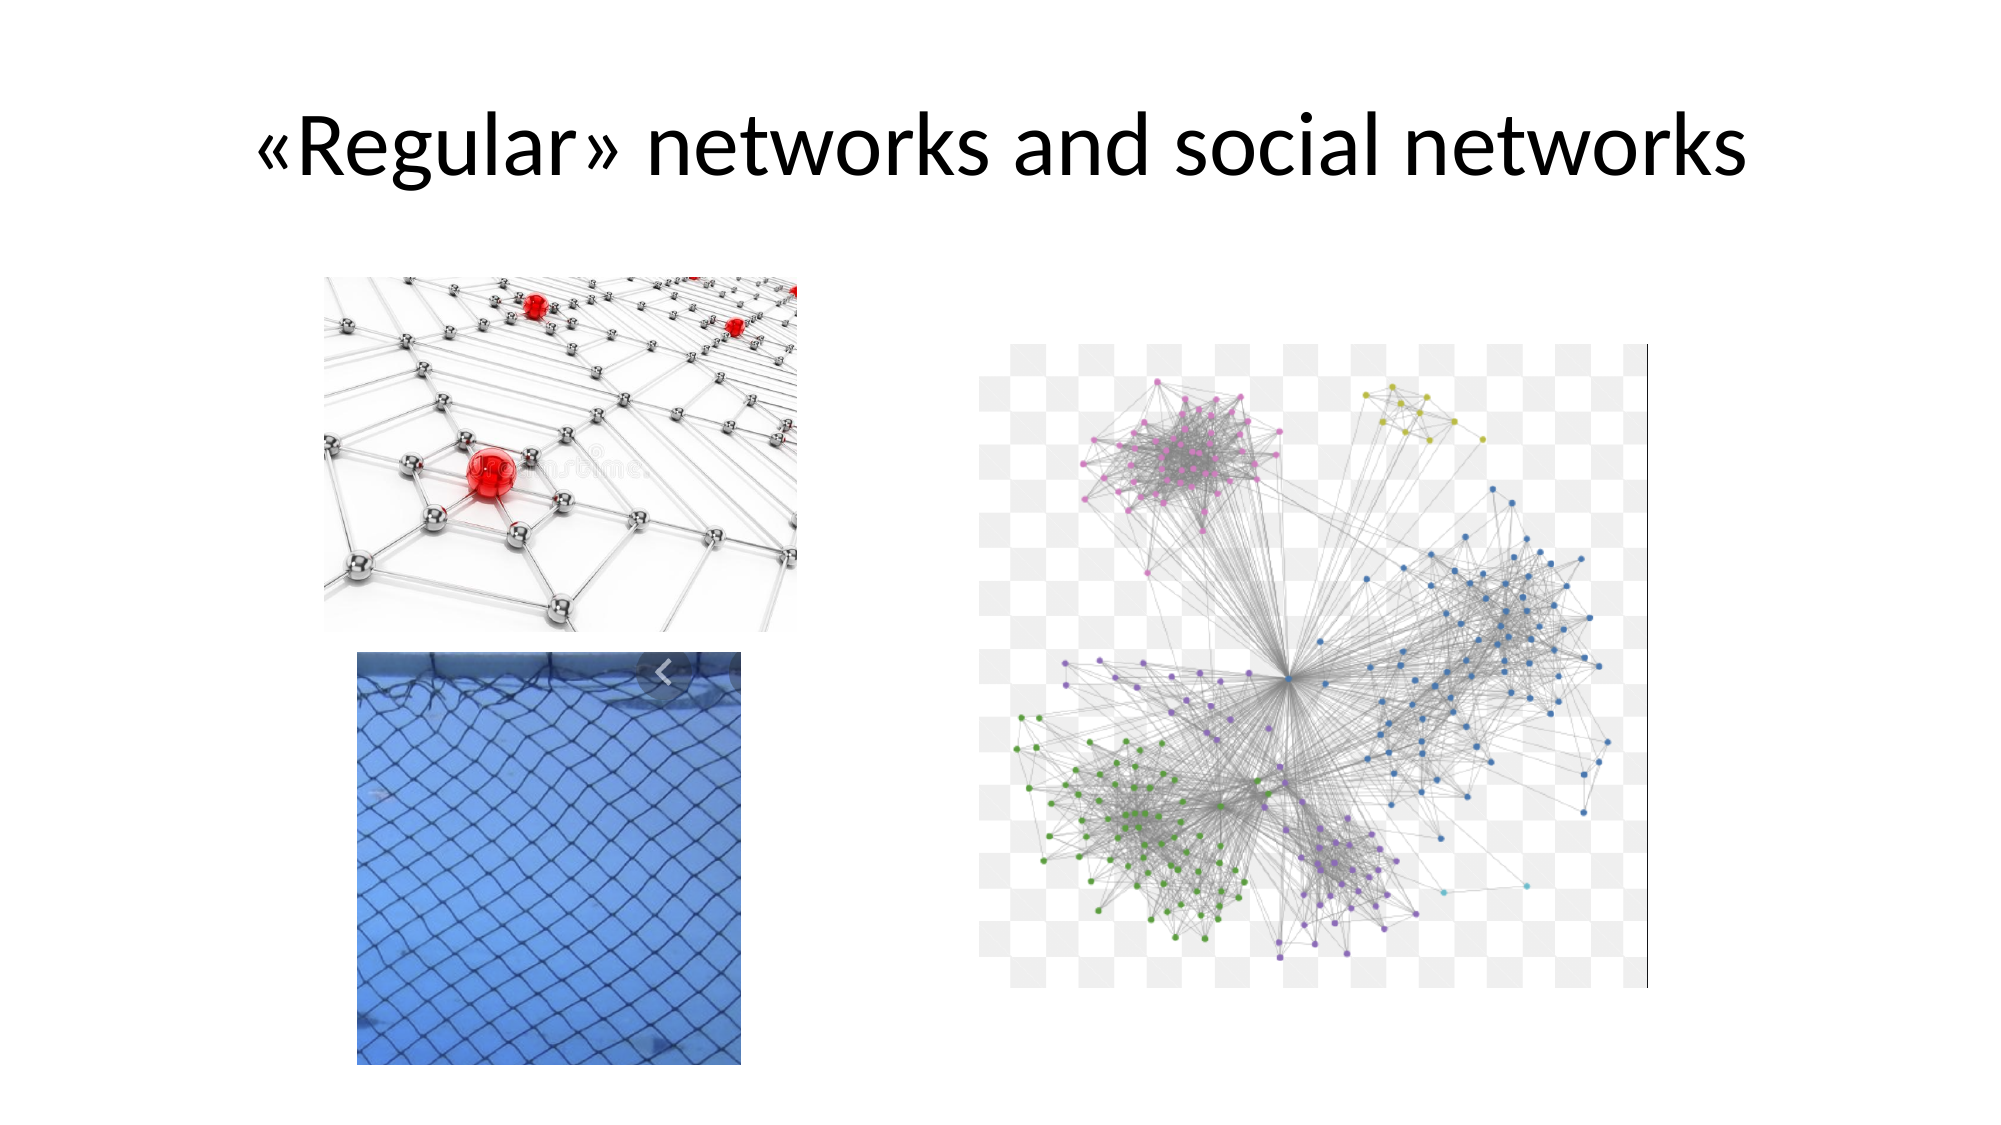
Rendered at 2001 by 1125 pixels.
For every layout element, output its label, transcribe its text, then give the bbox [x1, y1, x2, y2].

picture [357, 652, 741, 1066]
picture [978, 343, 1648, 988]
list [324, 276, 798, 632]
title «Regular» networks and social networks [99, 45, 1900, 233]
